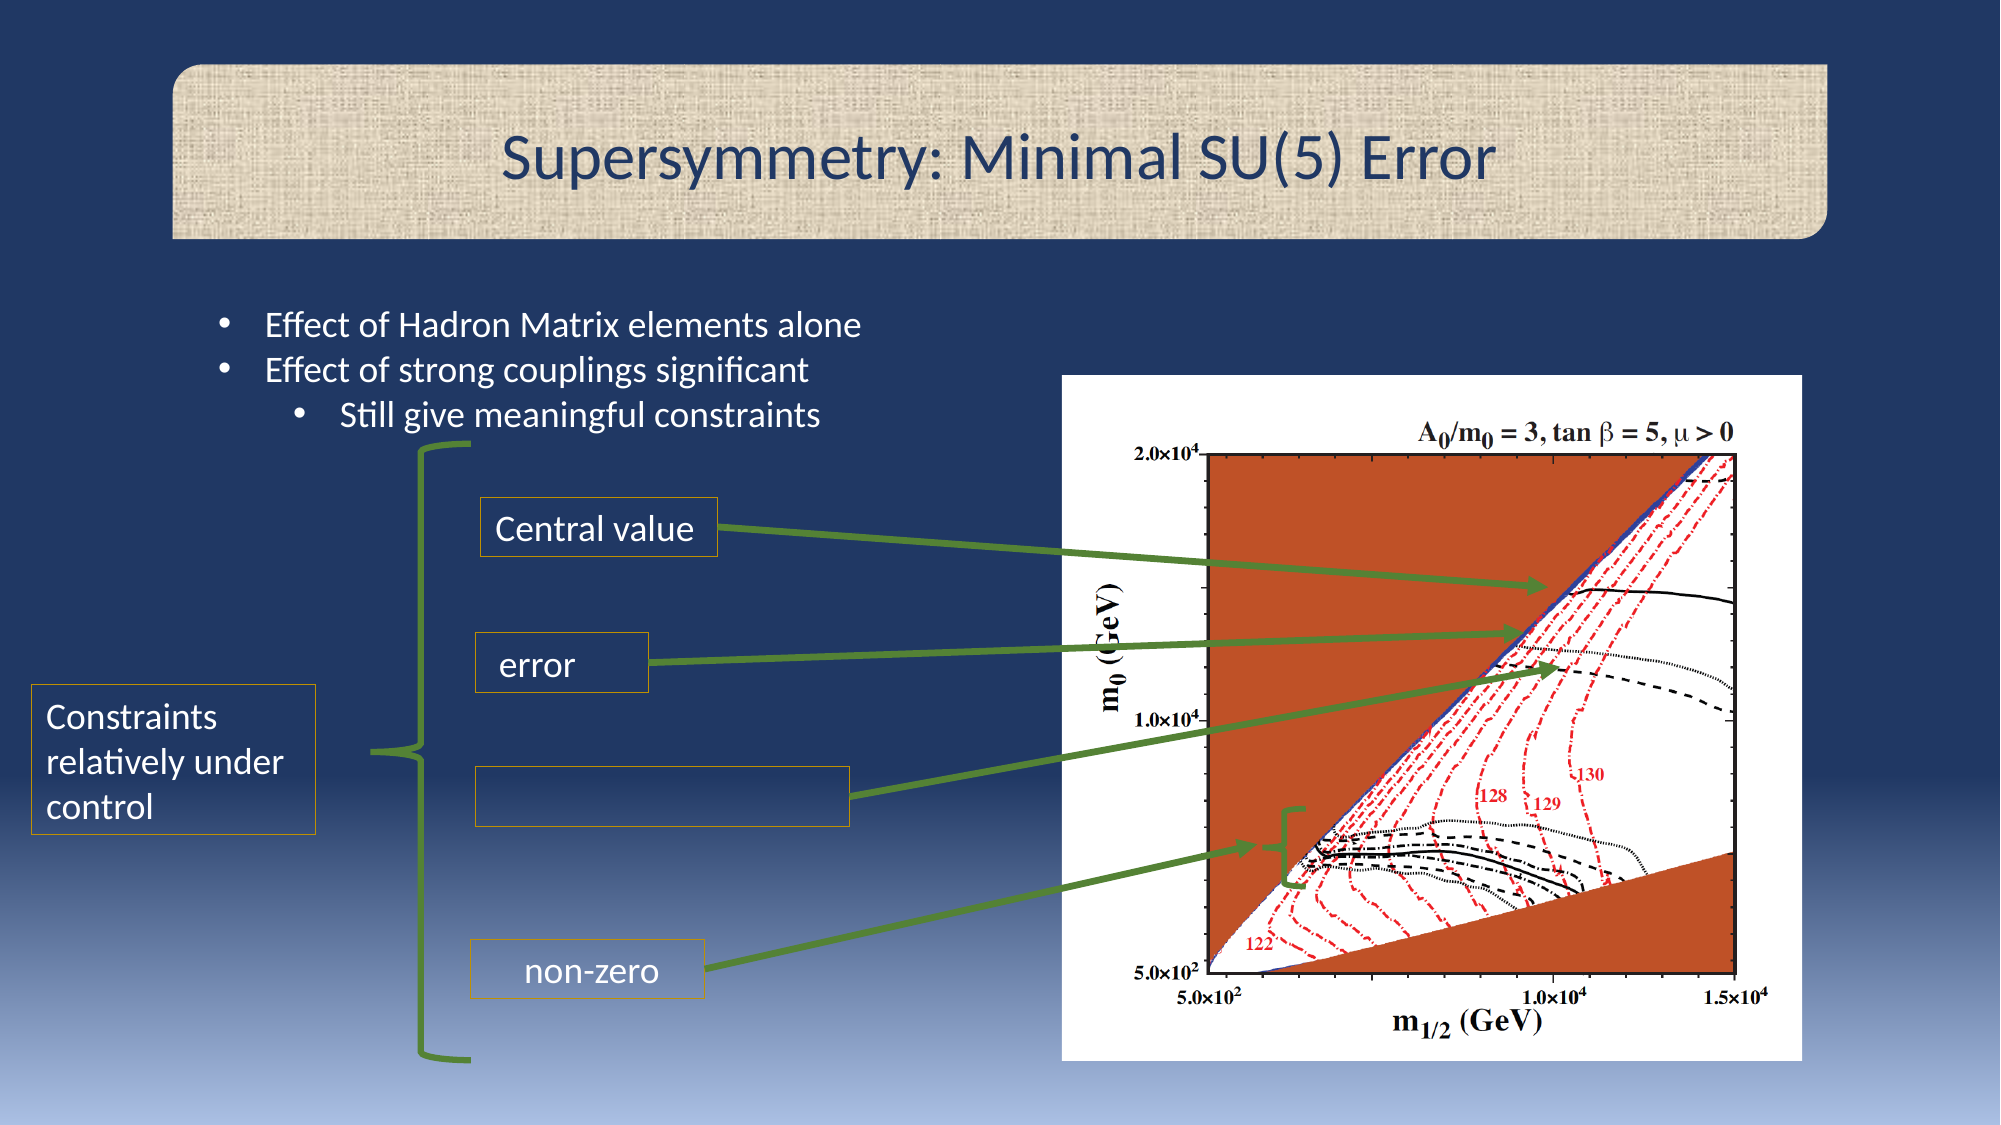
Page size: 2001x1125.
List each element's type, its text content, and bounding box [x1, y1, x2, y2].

picture [1061, 375, 1802, 1061]
text_box [370, 443, 471, 1061]
text_box Central value [480, 497, 718, 557]
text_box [704, 844, 1258, 970]
text_box [172, 64, 1828, 240]
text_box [648, 632, 1525, 664]
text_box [717, 527, 1549, 588]
text_box Constraints relatively under control [31, 684, 316, 835]
text_box Supersymmetry: Minimal SU(5) Error [471, 105, 1529, 201]
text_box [849, 666, 1561, 821]
text_box Effect of Hadron Matrix elements alone Effect of strong couplings significant Still give meaningful constraints [203, 292, 1615, 443]
